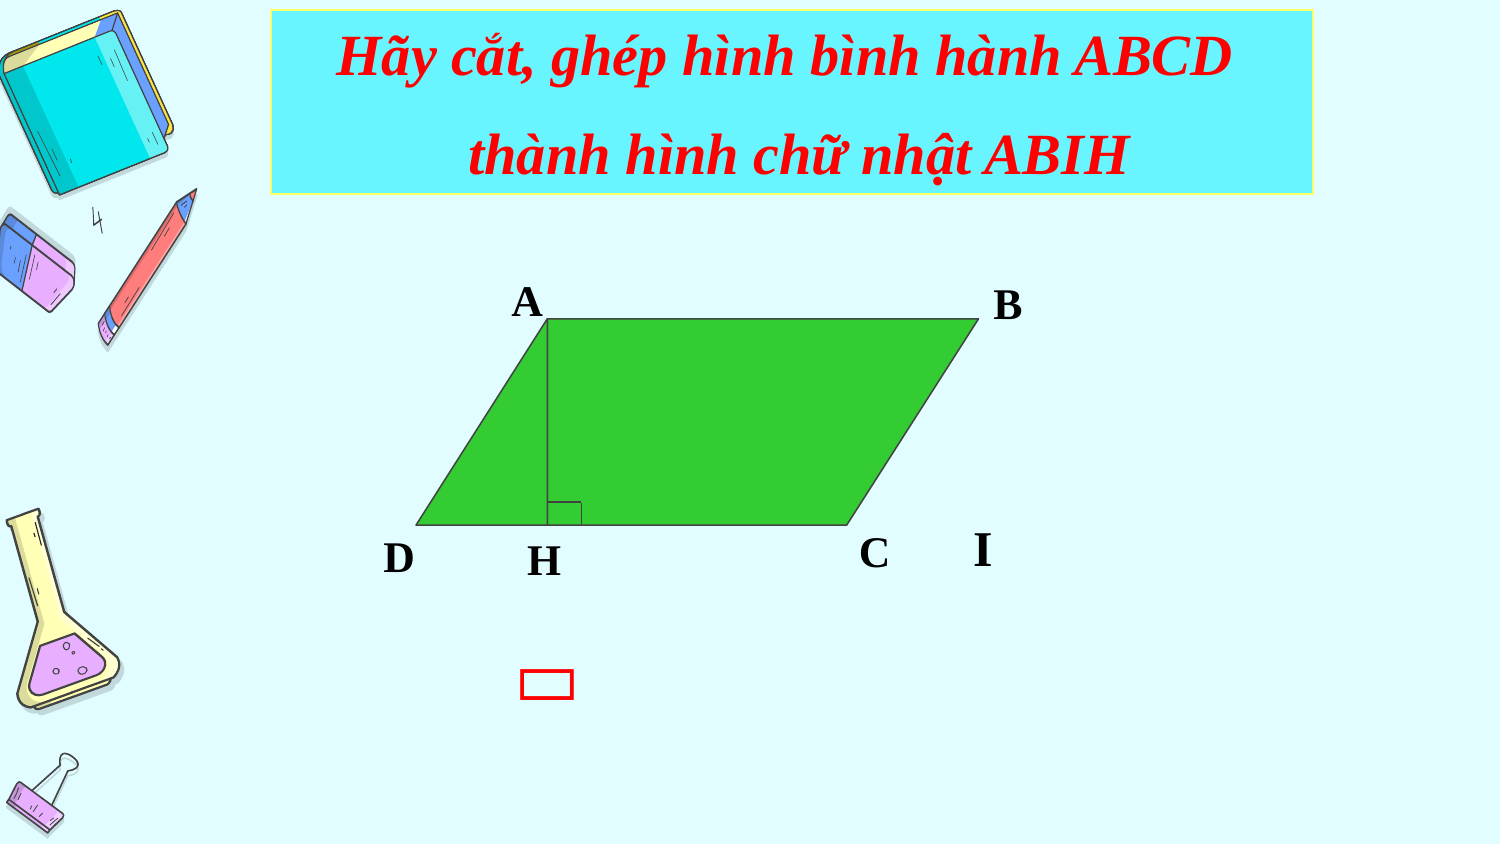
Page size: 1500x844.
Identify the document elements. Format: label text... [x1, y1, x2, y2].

text_box C [844, 515, 930, 584]
text_box B [978, 268, 1057, 336]
text_box D [368, 520, 454, 589]
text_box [0, 187, 198, 353]
text_box I [958, 509, 1038, 585]
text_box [5, 752, 80, 839]
text_box [416, 318, 548, 526]
text_box Hãy cắt, ghép hình bình hành ABCD thành hình chữ nhật ABIH [271, 10, 1313, 194]
text_box  [491, 596, 596, 723]
text_box A [496, 264, 582, 333]
text_box H [512, 526, 598, 592]
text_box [0, 520, 106, 722]
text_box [0, 9, 176, 186]
text_box [548, 318, 979, 526]
